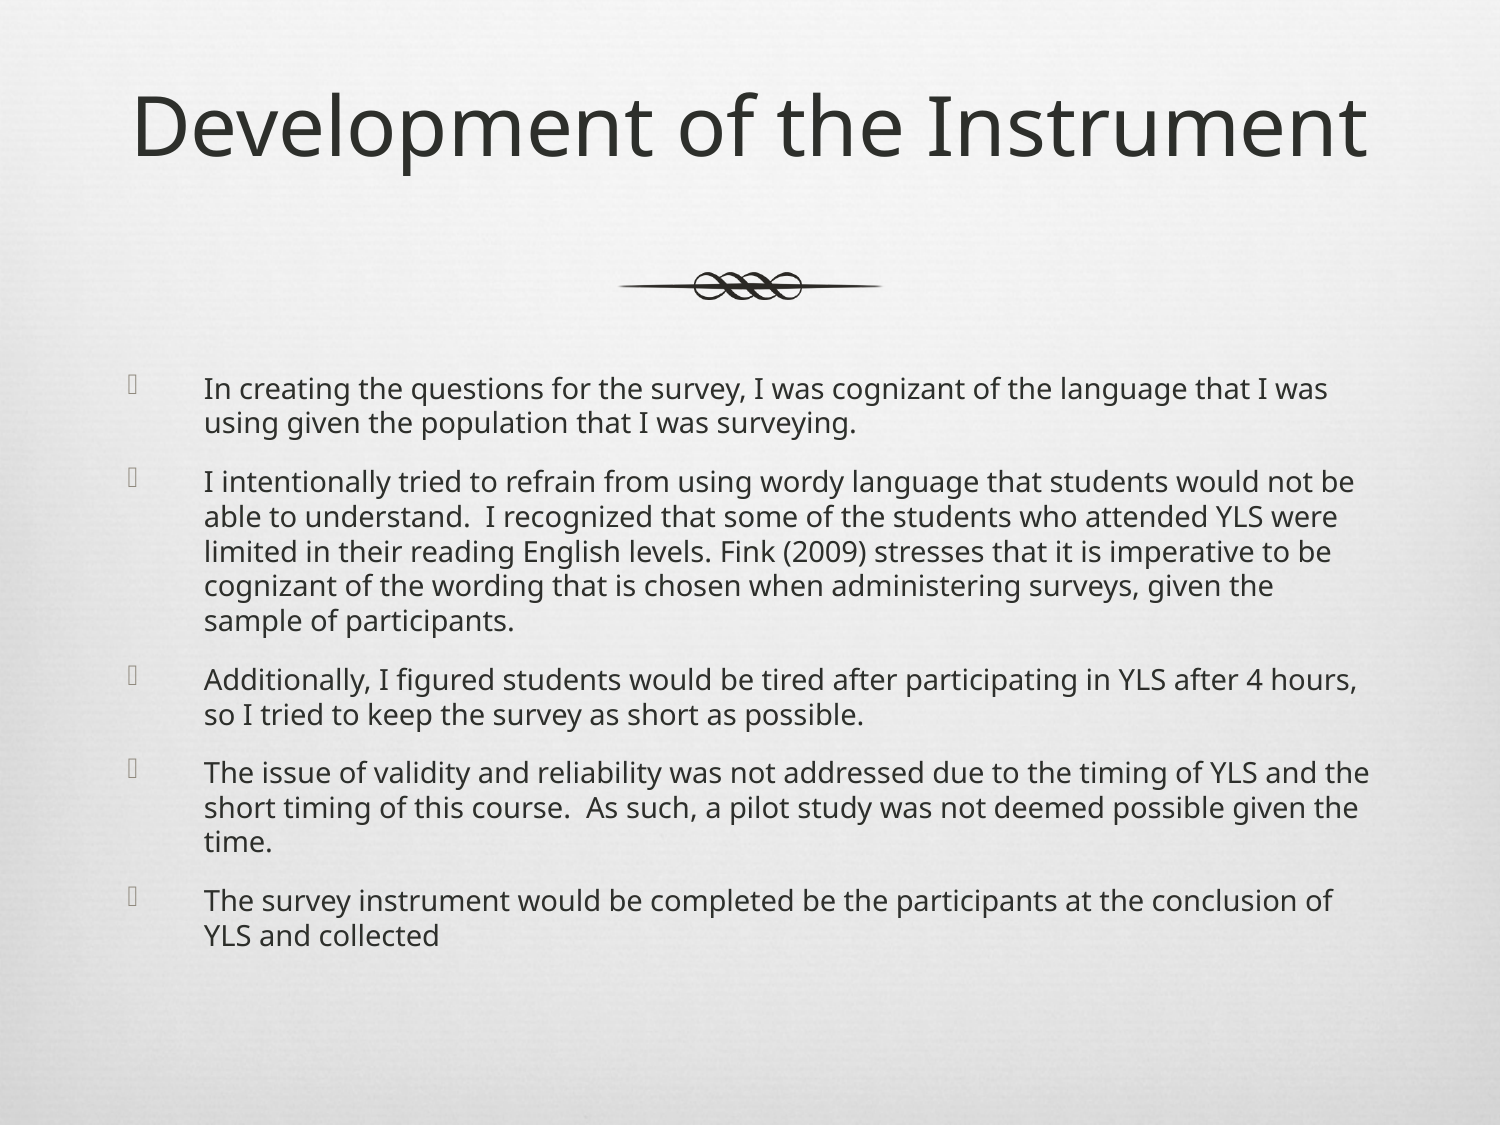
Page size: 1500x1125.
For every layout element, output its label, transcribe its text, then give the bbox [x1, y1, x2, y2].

title Development of the Instrument [112, 11, 1388, 236]
list In creating the questions for the survey, I was cognizant of the language that I was using given the population that I was surveying. I intentionally tried to refrain from using wordy language that students would not be able to understand. I recognized that some of the students who attended YLS were limited in their reading English levels. Fink (2009) stresses that it is imperative to be cognizant of the wording that is chosen when administering surveys, given the sample of participants. Additionally, I figured students would be tired after participating in YLS after 4 hours, so I tried to keep the survey as short as possible. The issue of validity and reliability was not addressed due to the timing of YLS and the short timing of this course. As such, a pilot study was not deemed possible given the time. The survey instrument would be completed be the participants at the conclusion of YLS and collected [112, 362, 1388, 963]
picture [615, 272, 885, 300]
